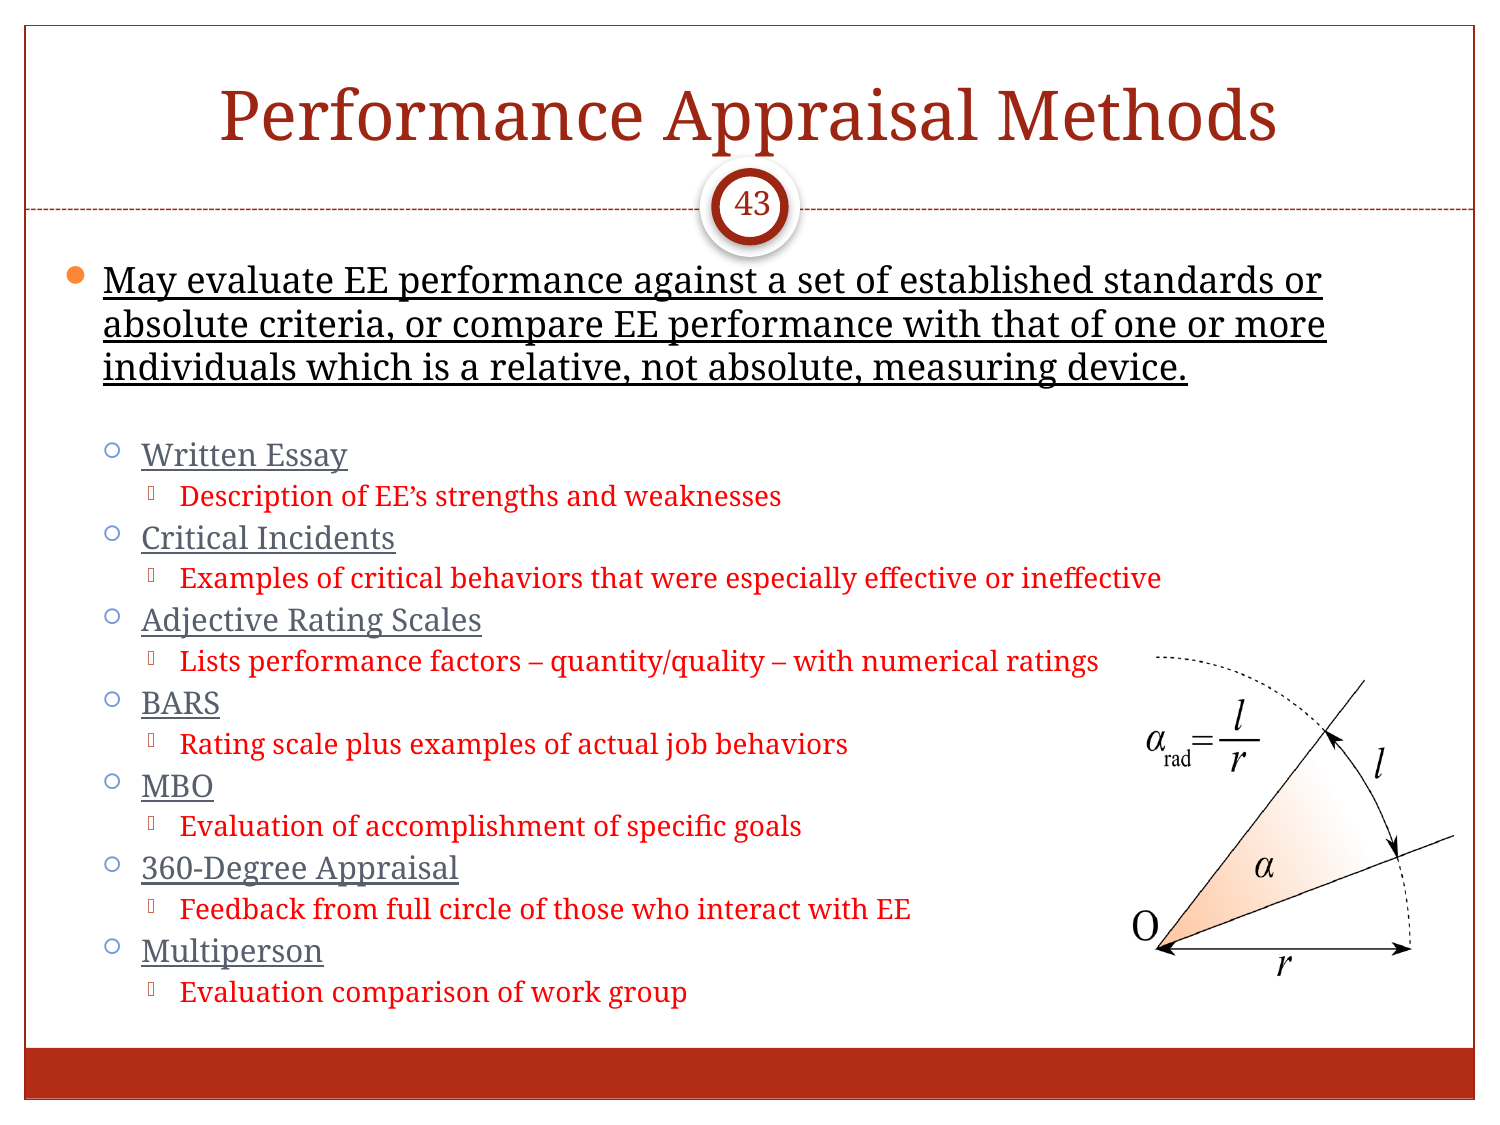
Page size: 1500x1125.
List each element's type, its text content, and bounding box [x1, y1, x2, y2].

title Performance Appraisal Methods [49, 37, 1450, 162]
slide_number 43 [715, 168, 791, 241]
list May evaluate EE performance against a set of established standards or absolute criteria, or compare EE performance with that of one or more individuals which is a relative, not absolute, measuring device. Written Essay Description of EE’s strengths and weaknesses Critical Incidents Examples of critical behaviors that were especially effective or ineffective Adjective Rating Scales Lists performance factors – quantity/quality – with numerical ratings BARS Rating scale plus examples of actual job behaviors MBO Evaluation of accomplishment of specific goals 360-Degree Appraisal Feedback from full circle of those who interact with EE Multiperson Evaluation comparison of work group [49, 250, 1445, 1025]
picture [1124, 637, 1464, 984]
